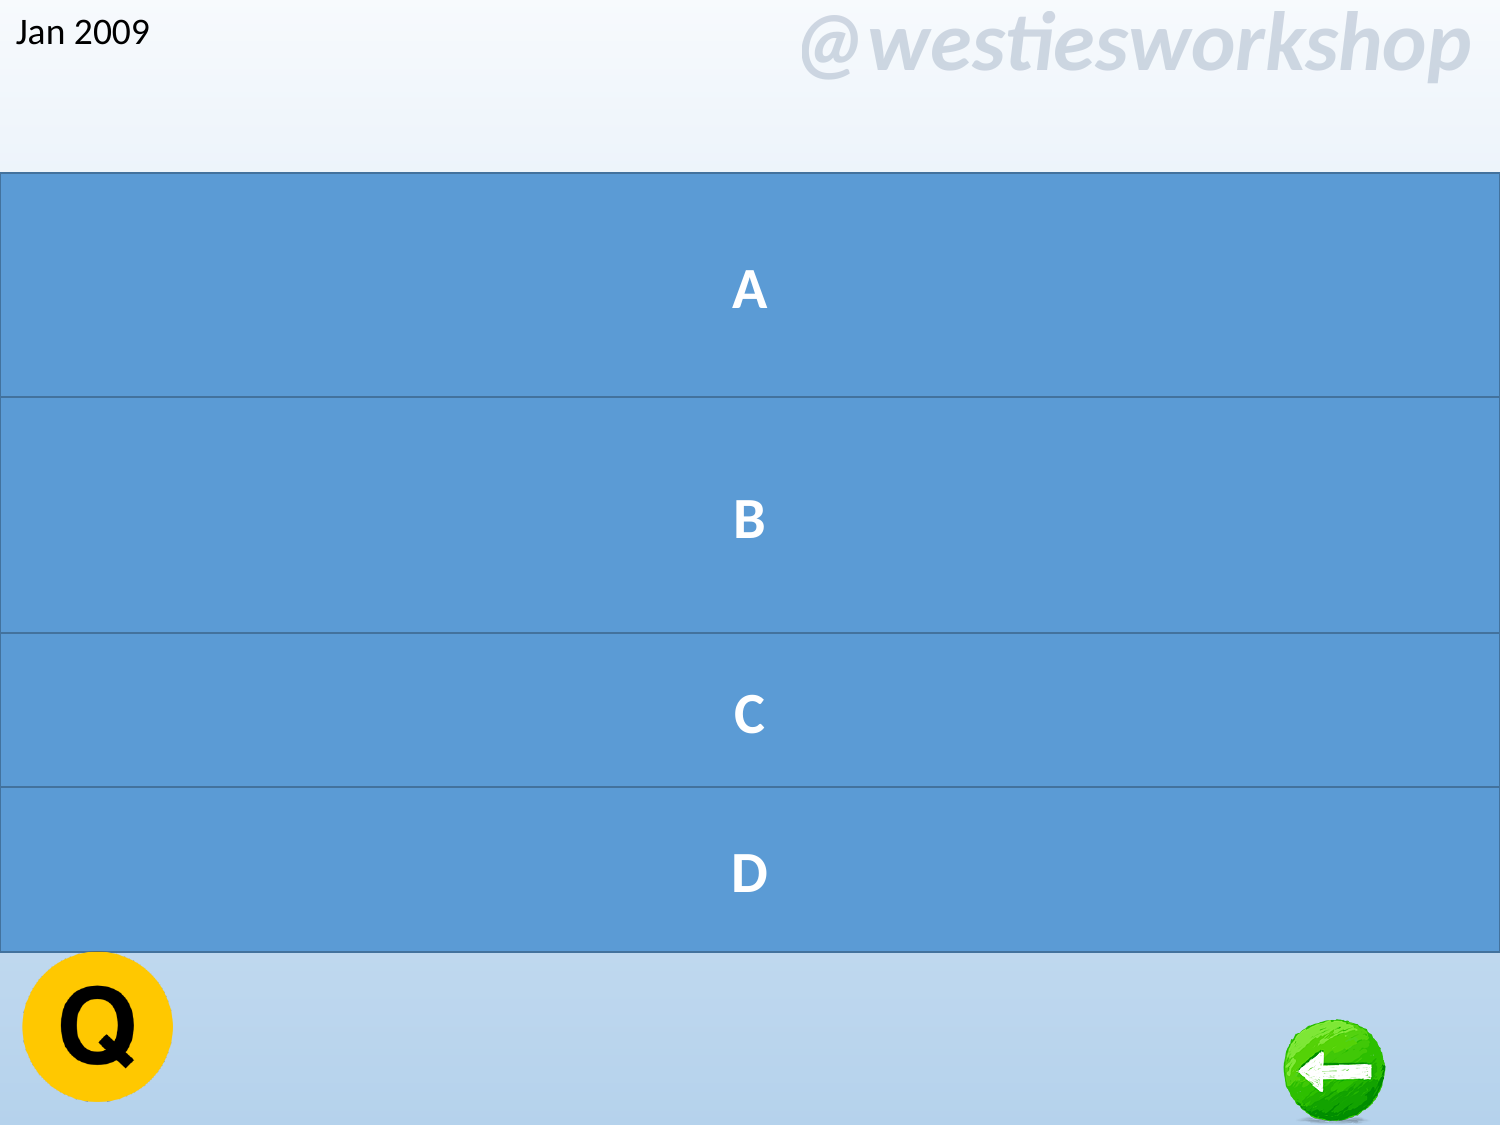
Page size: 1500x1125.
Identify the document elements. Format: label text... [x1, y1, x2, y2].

text_box A [0, 172, 1500, 176]
picture [0, 176, 1500, 1125]
picture [1281, 1019, 1387, 1125]
text_box Jan 2009 [1, 0, 165, 60]
text_box D [197, 949, 1500, 953]
